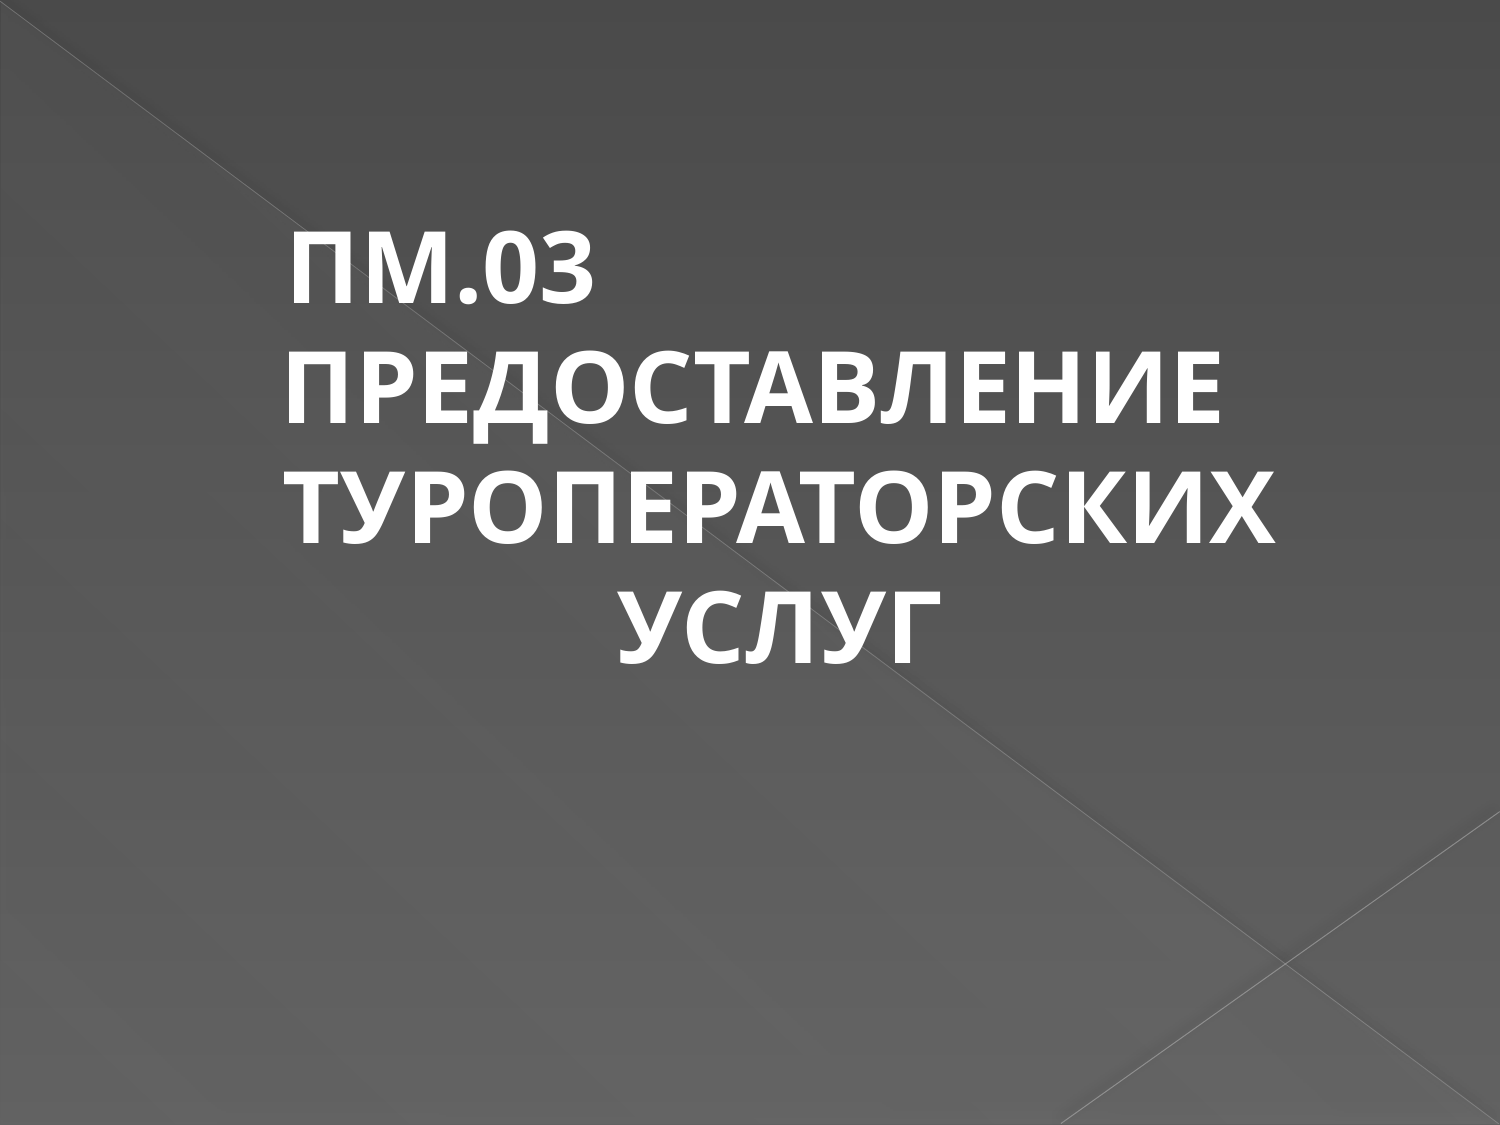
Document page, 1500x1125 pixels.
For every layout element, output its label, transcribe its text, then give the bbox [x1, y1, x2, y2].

text_box ПМ.03 ПРЕДОСТАВЛЕНИЕ ТУРОПЕРАТОРСКИХ УСЛУГ [147, 196, 1412, 691]
